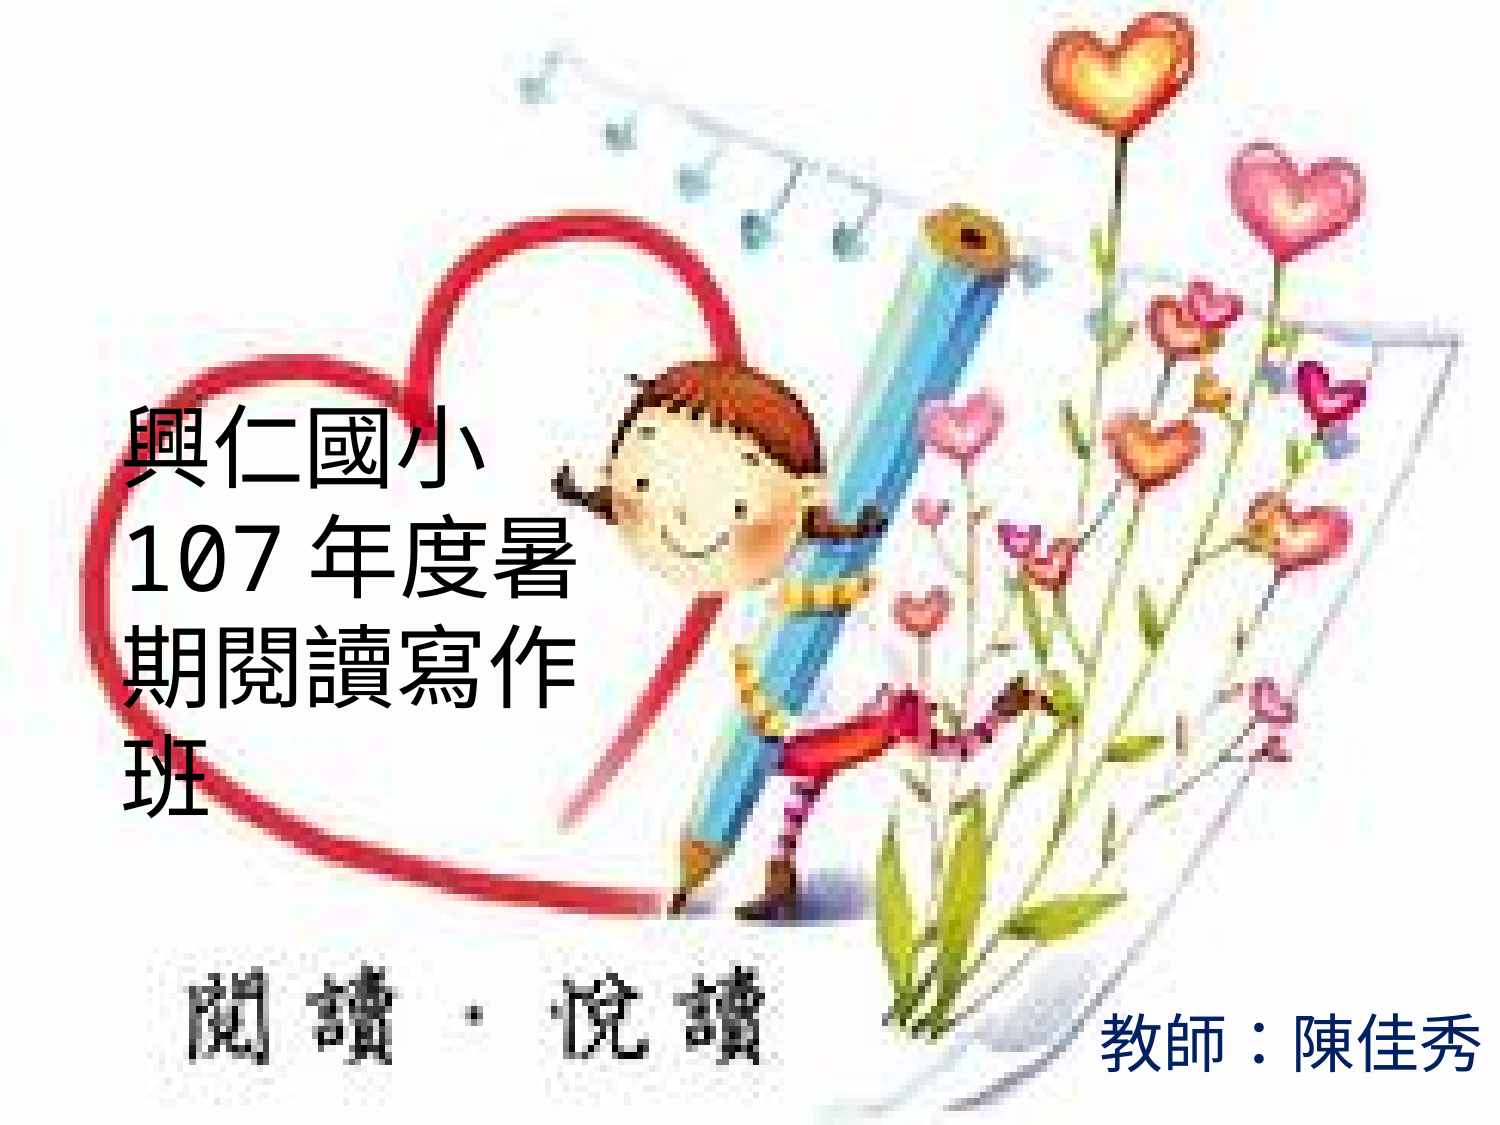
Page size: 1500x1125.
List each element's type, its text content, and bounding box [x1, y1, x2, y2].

title 興仁國小 107年度暑期閱讀寫作班 [105, 363, 644, 856]
picture [0, 0, 1500, 1125]
subtitle 教師：陳佳秀 [1082, 996, 1500, 1090]
